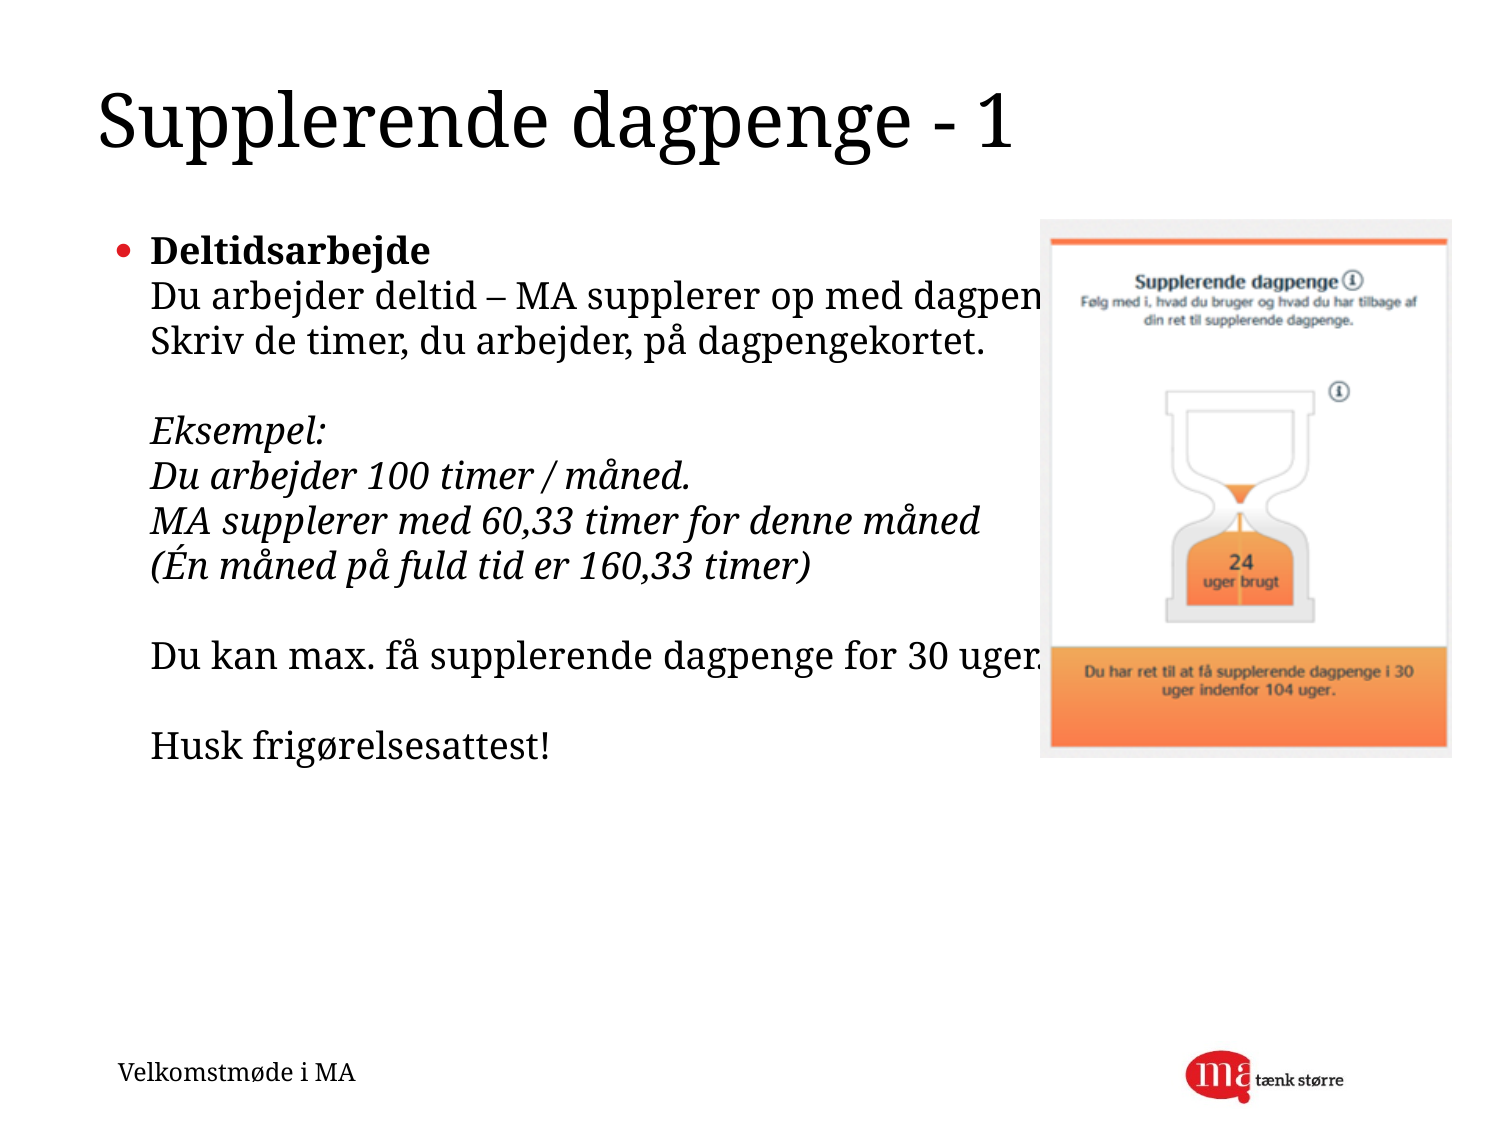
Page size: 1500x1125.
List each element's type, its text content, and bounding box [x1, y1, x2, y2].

picture [1040, 219, 1452, 758]
list Velkomstmøde i MA [103, 1053, 706, 1098]
picture [1171, 1041, 1355, 1109]
title Supplerende dagpenge - 1 [82, 75, 1377, 167]
text_box Deltidsarbejde Du arbejder deltid – MA supplerer op med dagpenge. Skriv de timer, du arbejder, på dagpengekortet. Eksempel: Du arbejder 100 timer / måned. MA supplerer med 60,33 timer for denne måned (Én måned på fuld tid er 160,33 timer) Du kan max. få supplerende dagpenge for 30 uger. Husk frigørelsesattest! [100, 219, 1394, 775]
